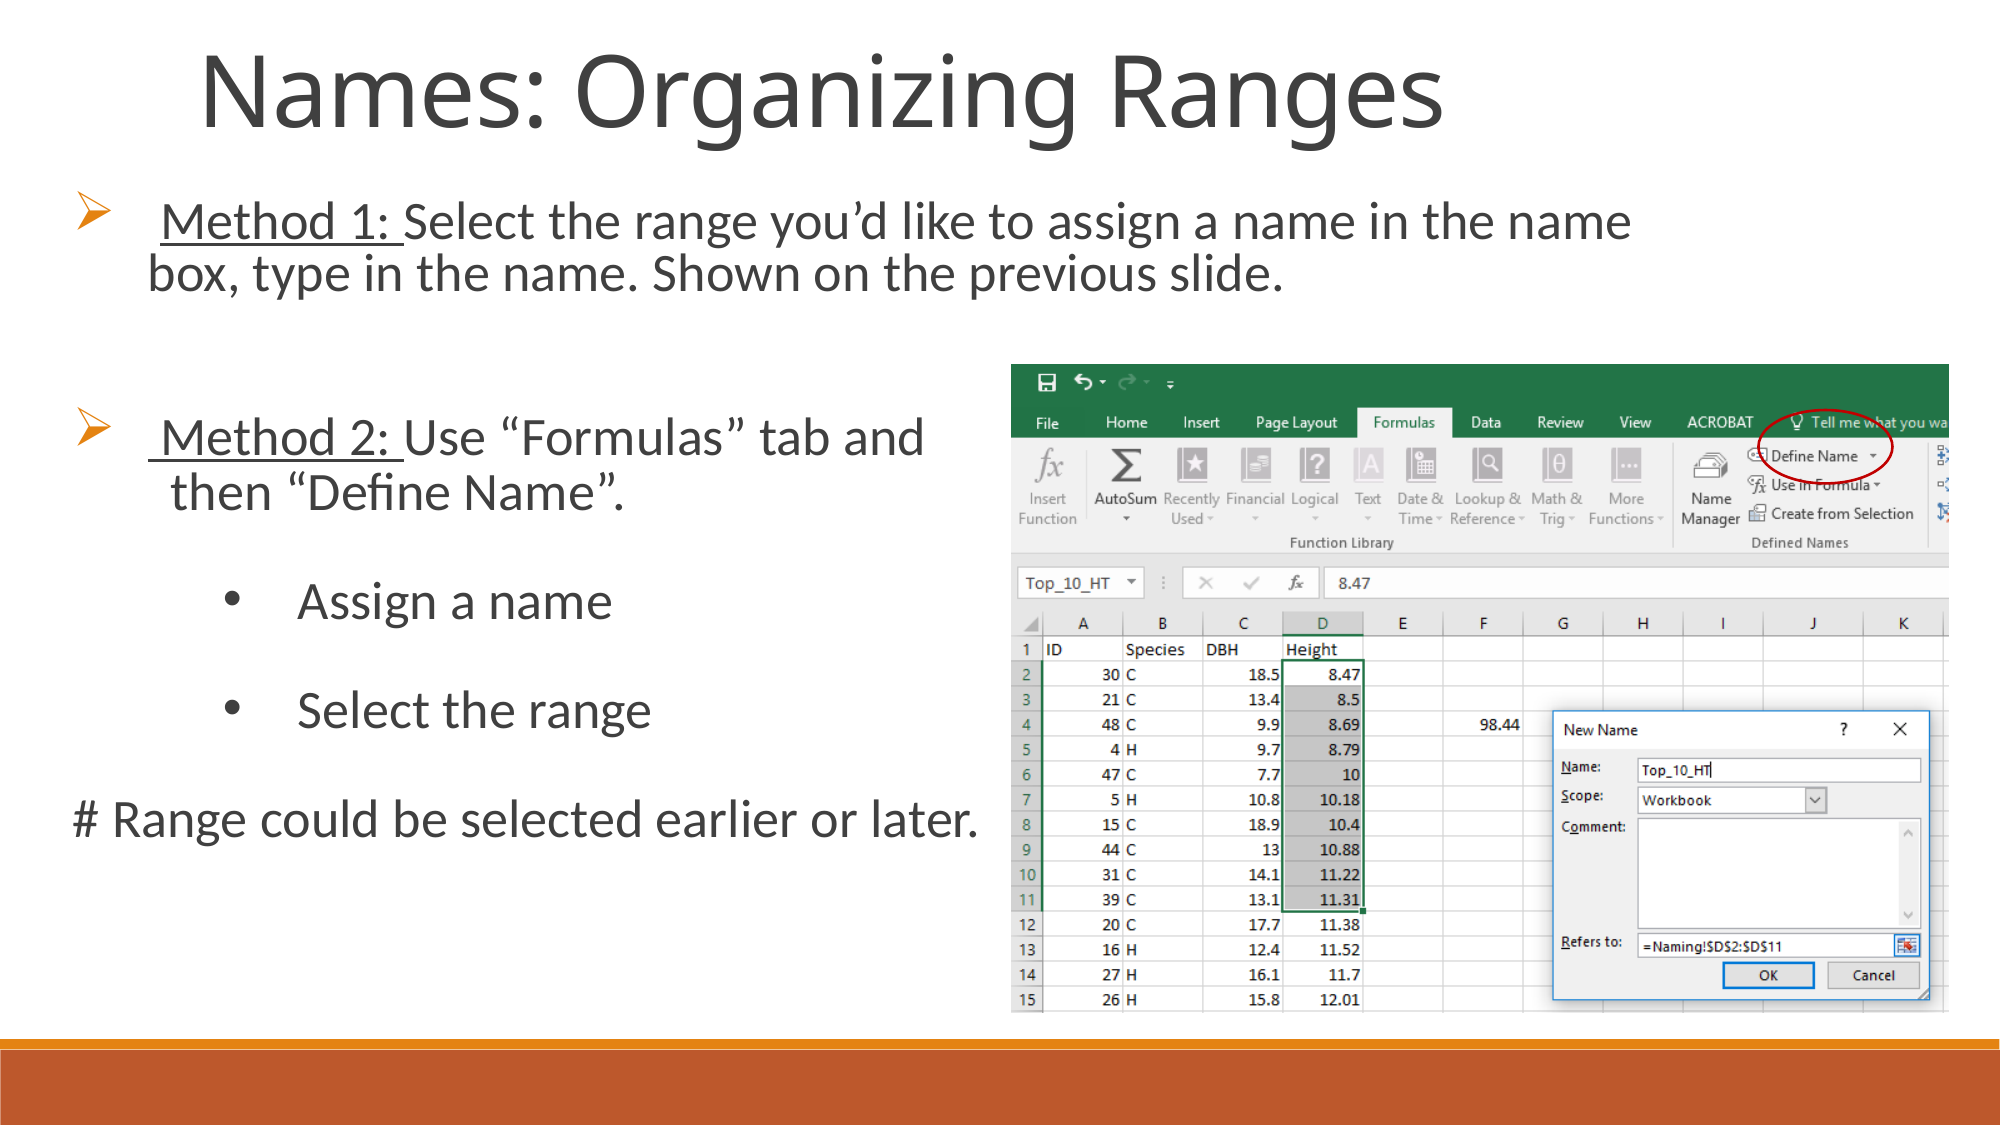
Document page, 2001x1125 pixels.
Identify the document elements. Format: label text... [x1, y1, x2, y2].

text_box Method 1: Select the range you’d like to assign a name in the name box, type in the name. Shown on the previous slide. Method 2: Use “Formulas” tab and then “Define Name”. Assign a name Select the range # Range could be selected earlier or later. [58, 190, 1732, 857]
picture [1011, 363, 1949, 1013]
text_box Names: Organizing Ranges [182, 38, 1833, 277]
